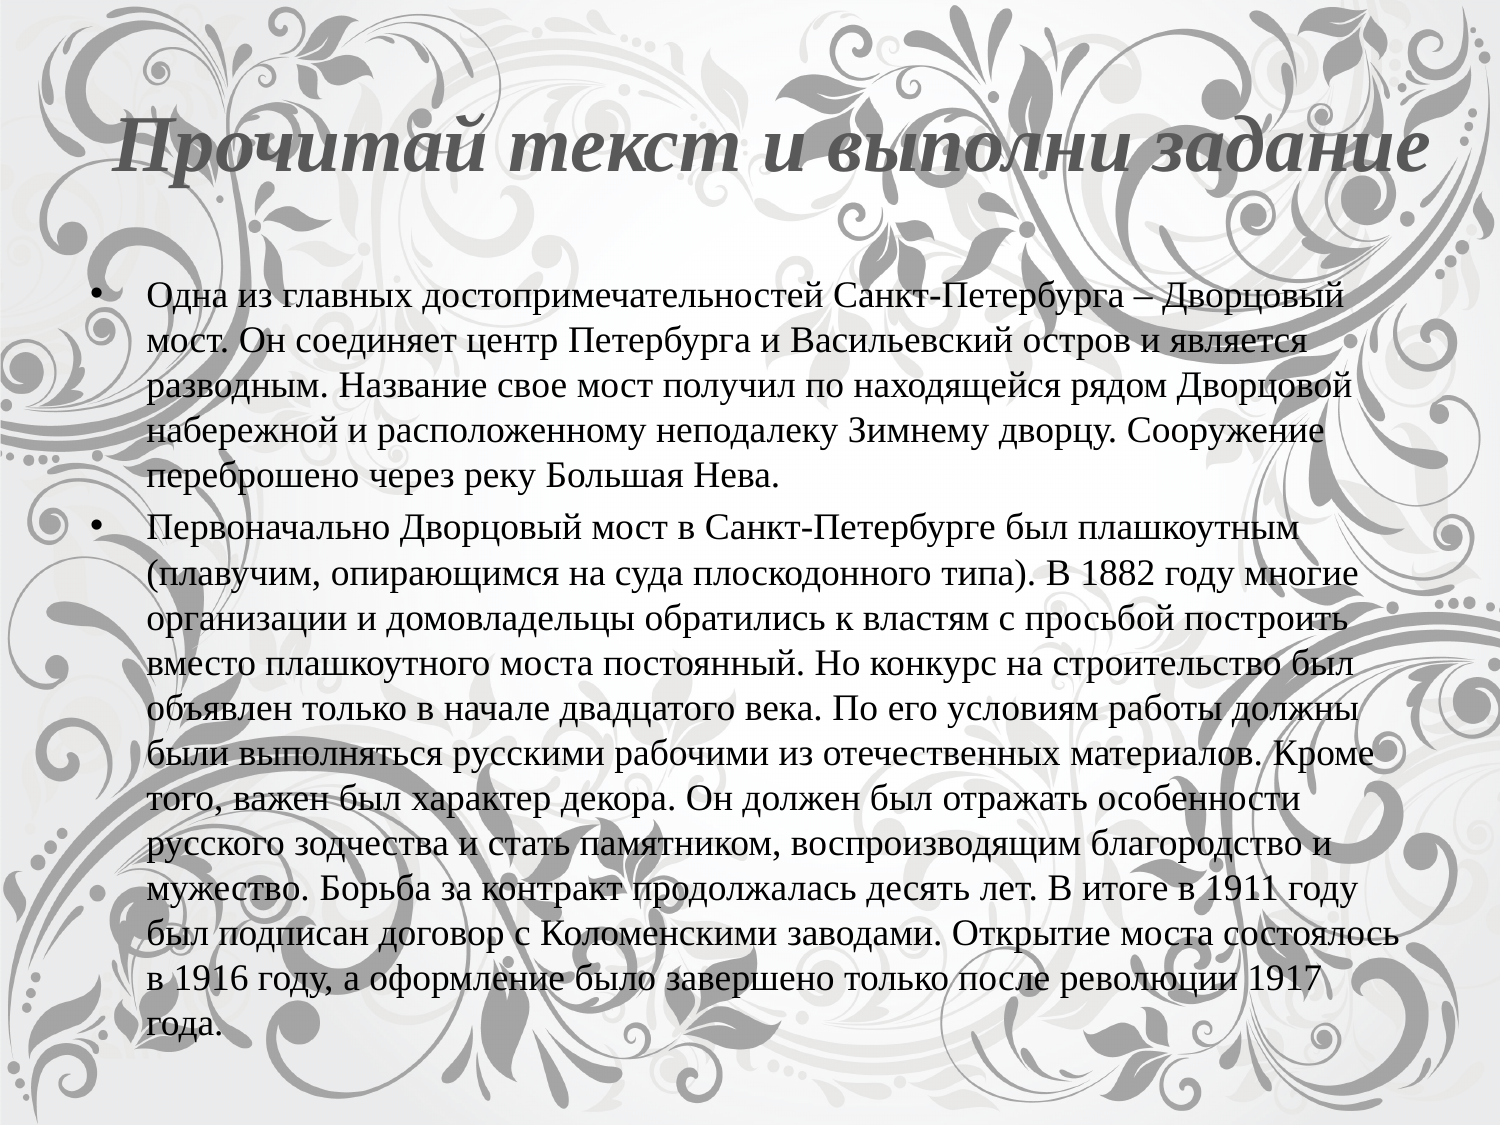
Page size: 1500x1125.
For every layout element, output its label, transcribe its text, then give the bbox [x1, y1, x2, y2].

title Прочитай текст и выполни задание [75, 45, 1471, 233]
list Одна из главных достопримечательностей Санкт-Петербурга – Дворцовый мост. Он соединяет центр Петербурга и Васильевский остров и является разводным. Название свое мост получил по находящейся рядом Дворцовой набережной и расположенному неподалеку Зимнему дворцу. Сооружение переброшено через реку Большая Нева. Первоначально Дворцовый мост в Санкт-Петербурге был плашкоутным (плавучим, опирающимся на суда плоскодонного типа). В 1882 году многие организации и домовладельцы обратились к властям с просьбой построить вместо плашкоутного моста постоянный. Но конкурс на строительство был объявлен только в начале двадцатого века. По его условиям работы должны были выполняться русскими рабочими из отечественных материалов. Кроме того, важен был характер декора. Он должен был отражать особенности русского зодчества и стать памятником, воспроизводящим благородство и мужество. Борьба за контракт продолжалась десять лет. В итоге в 1911 году был подписан договор с Коломенскими заводами. Открытие моста состоялось в 1916 году, а оформление было завершено только после революции 1917 года. [75, 262, 1425, 1005]
